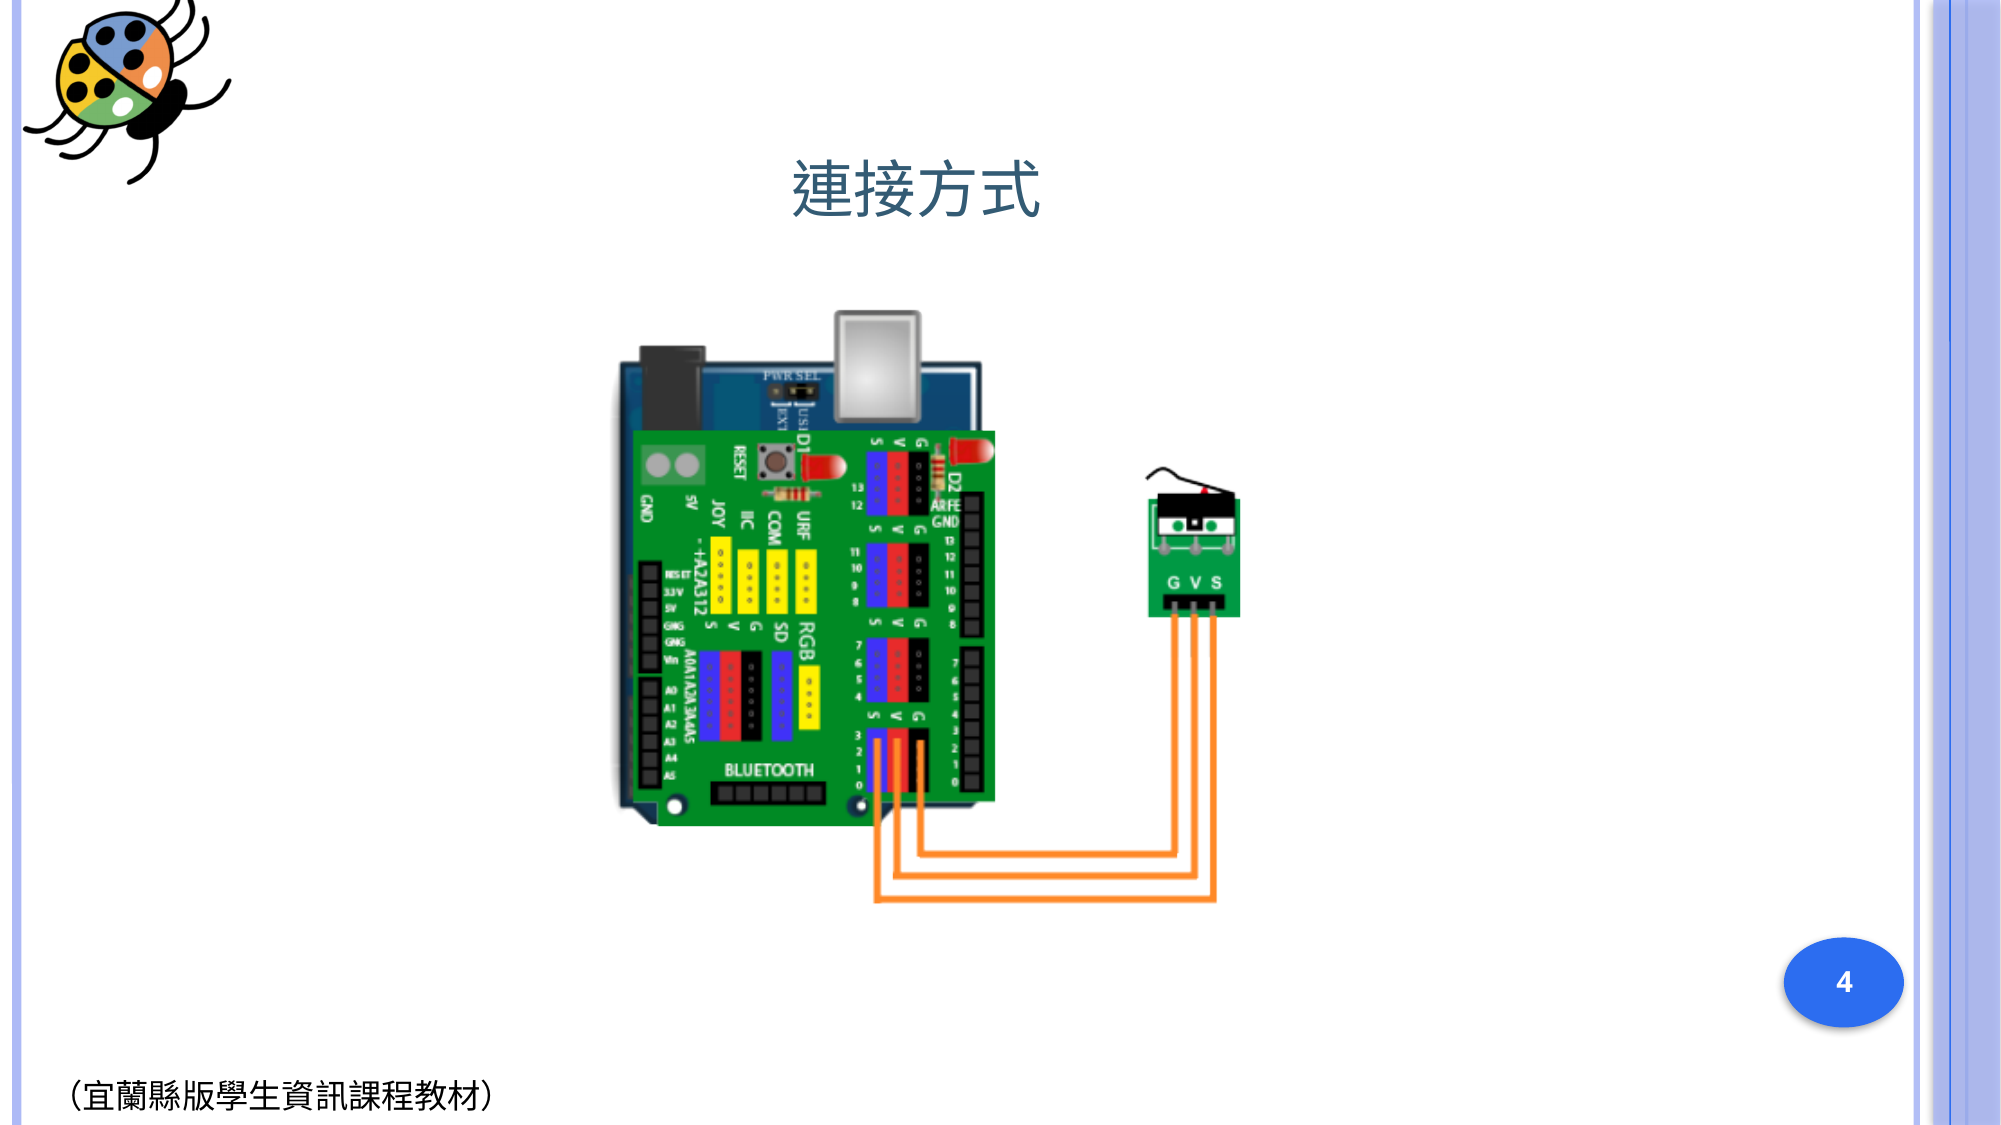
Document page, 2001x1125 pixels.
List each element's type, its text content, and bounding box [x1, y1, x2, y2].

title 連接方式 [99, 118, 1734, 233]
slide_number 4 [1777, 940, 1912, 1027]
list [565, 266, 1376, 988]
picture [2, 0, 258, 205]
